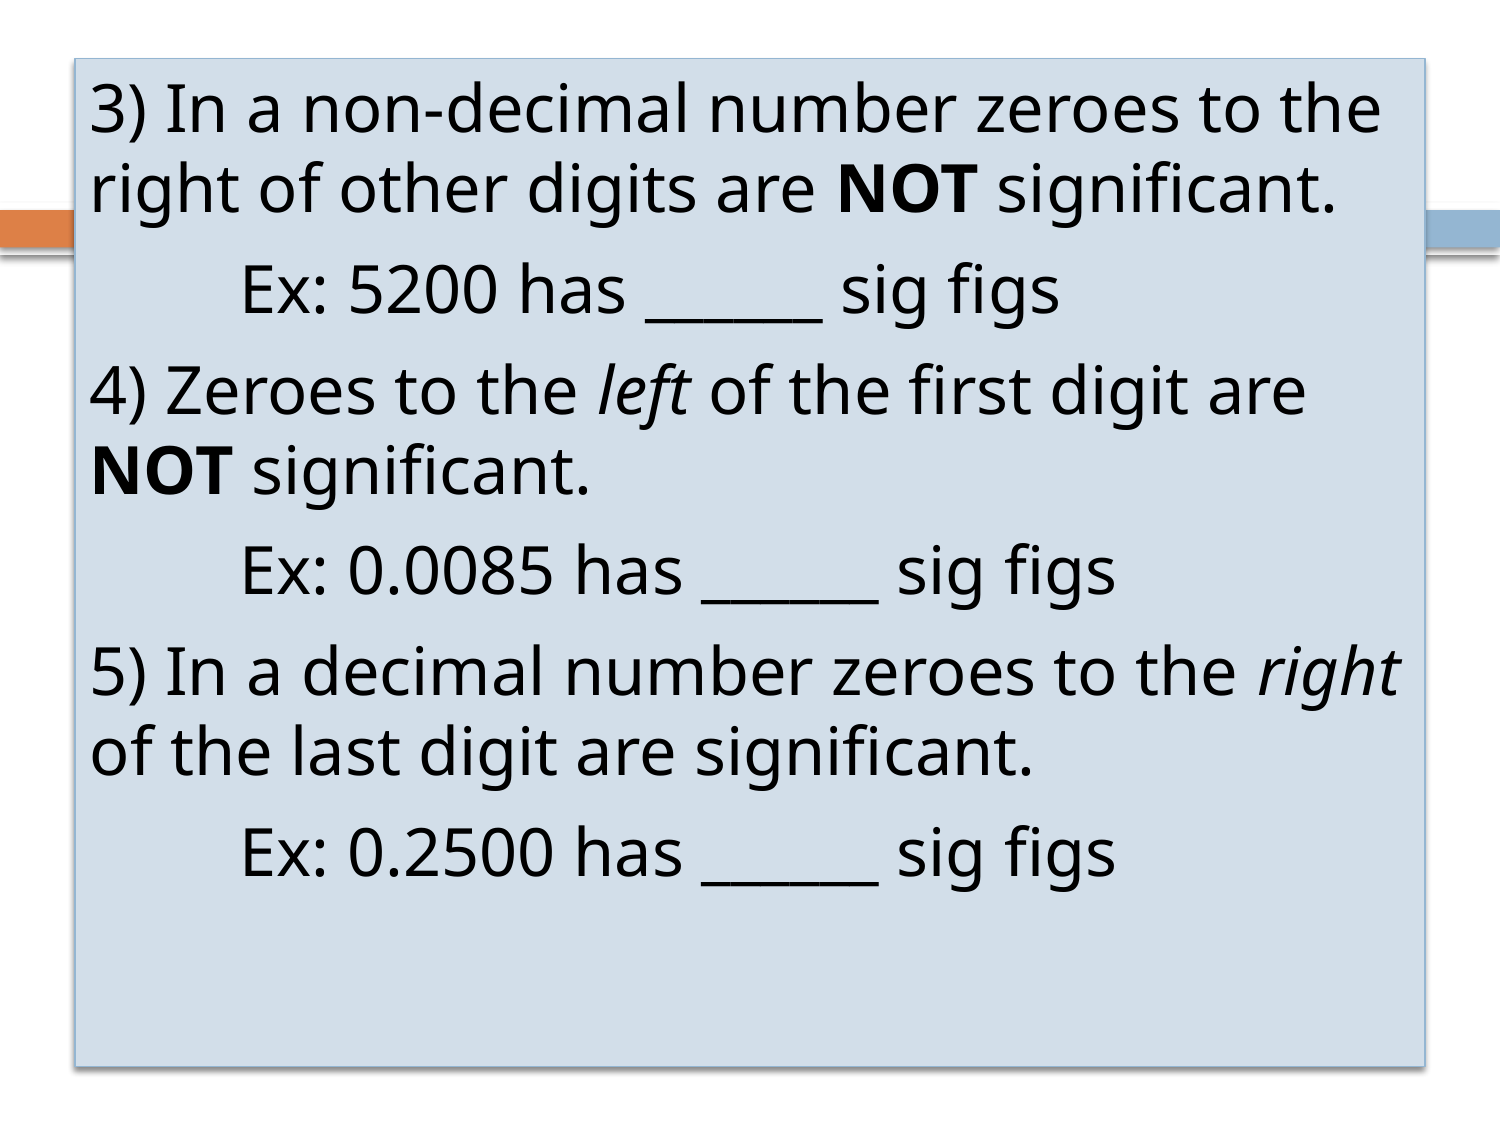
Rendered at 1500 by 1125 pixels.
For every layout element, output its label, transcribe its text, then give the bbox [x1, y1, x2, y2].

list 3) In a non-decimal number zeroes to the right of other digits are NOT significant. Ex: 5200 has ______ sig figs 4) Zeroes to the left of the first digit are NOT significant. Ex: 0.0085 has ______ sig figs 5) In a decimal number zeroes to the right of the last digit are significant. Ex: 0.2500 has ______ sig figs [74, 58, 1426, 1067]
